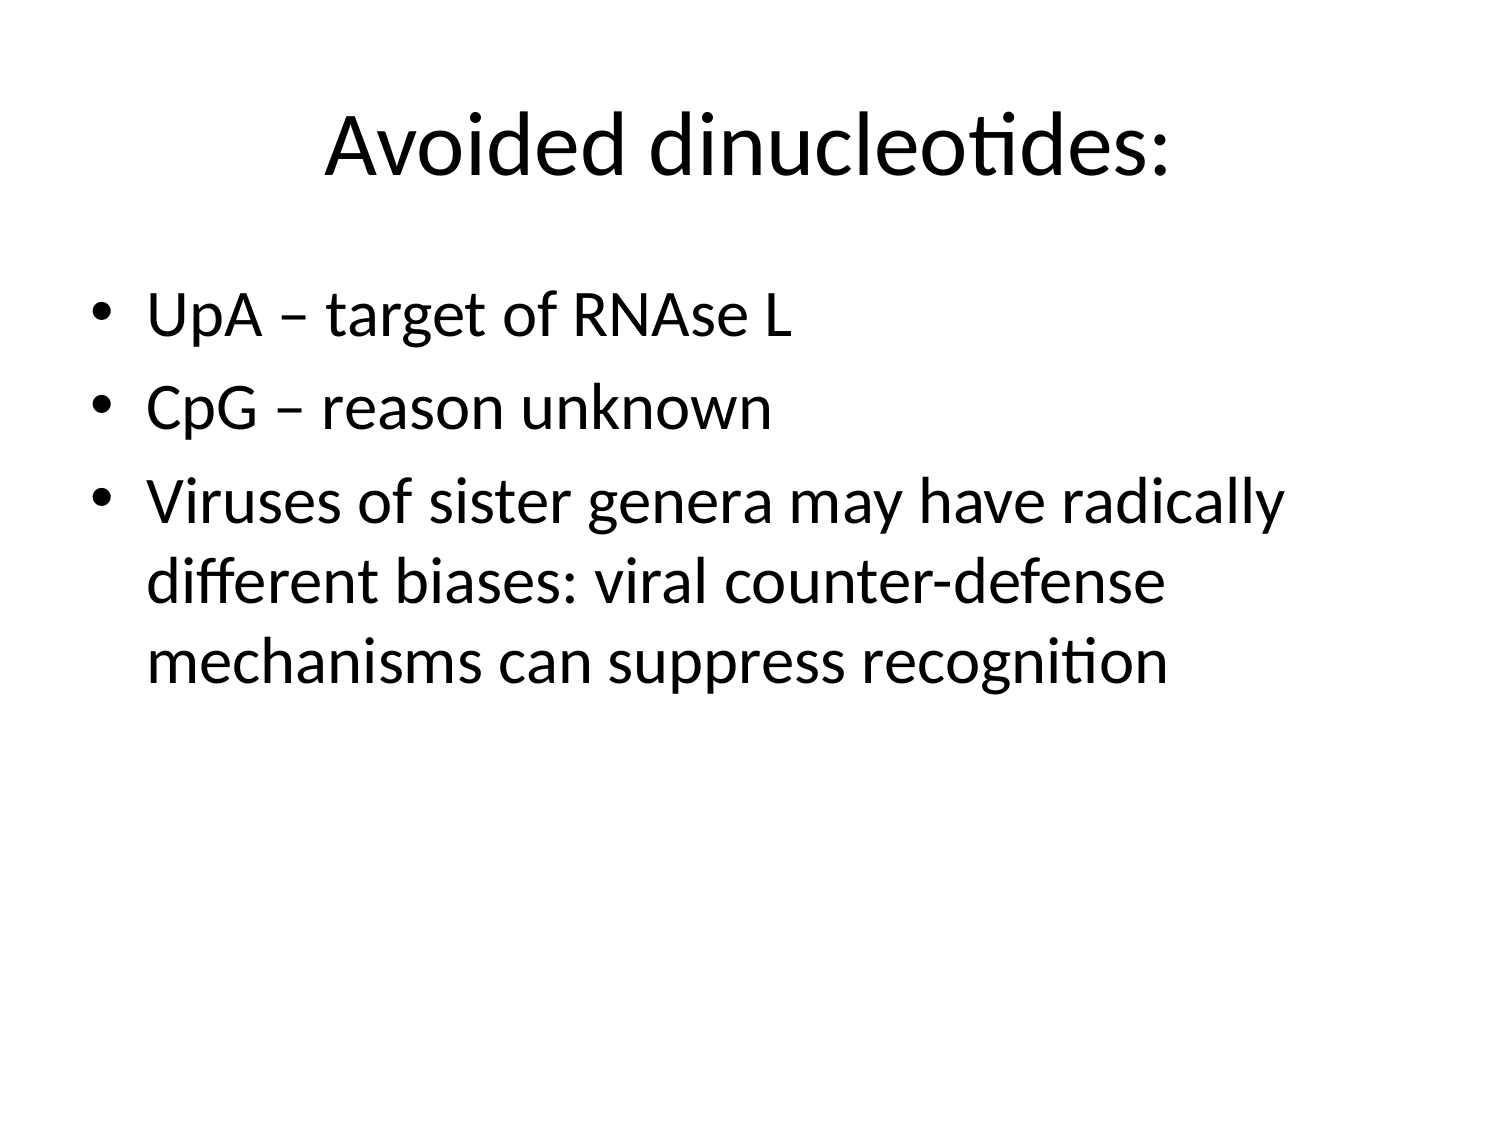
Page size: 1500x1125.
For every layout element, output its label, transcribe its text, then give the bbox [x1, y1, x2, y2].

list UpA – target of RNAse L CpG – reason unknown Viruses of sister genera may have radically different biases: viral counter-defense mechanisms can suppress recognition [75, 262, 1425, 1005]
title Avoided dinucleotides: [75, 45, 1425, 233]
